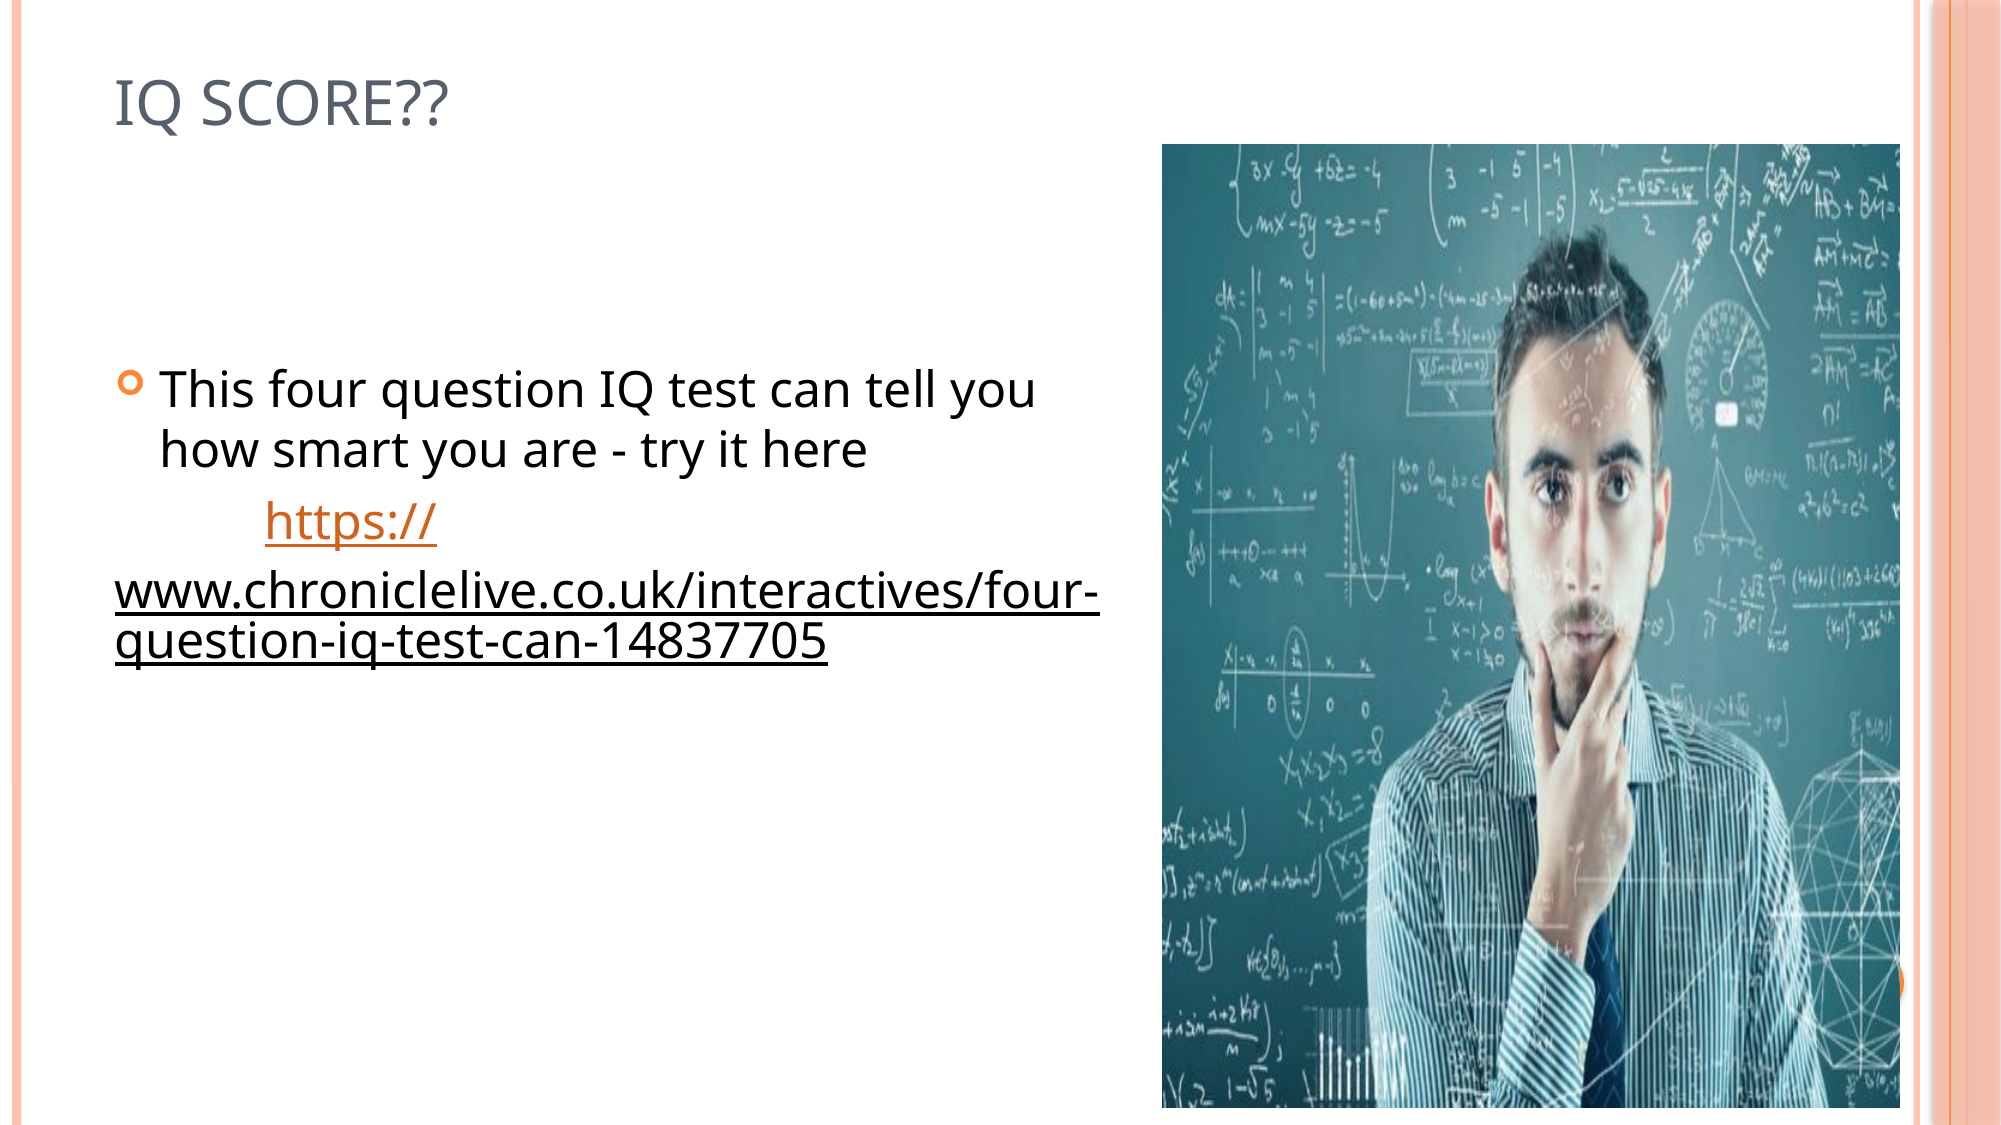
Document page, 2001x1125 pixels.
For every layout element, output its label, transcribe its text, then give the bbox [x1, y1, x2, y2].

title IQ Score?? [99, 45, 1038, 145]
picture [1161, 144, 1901, 1108]
list This four question IQ test can tell you how smart you are - try it here https://www.chroniclelive.co.uk/interactives/four-question-iq-test-can-14837705 [99, 350, 1125, 825]
